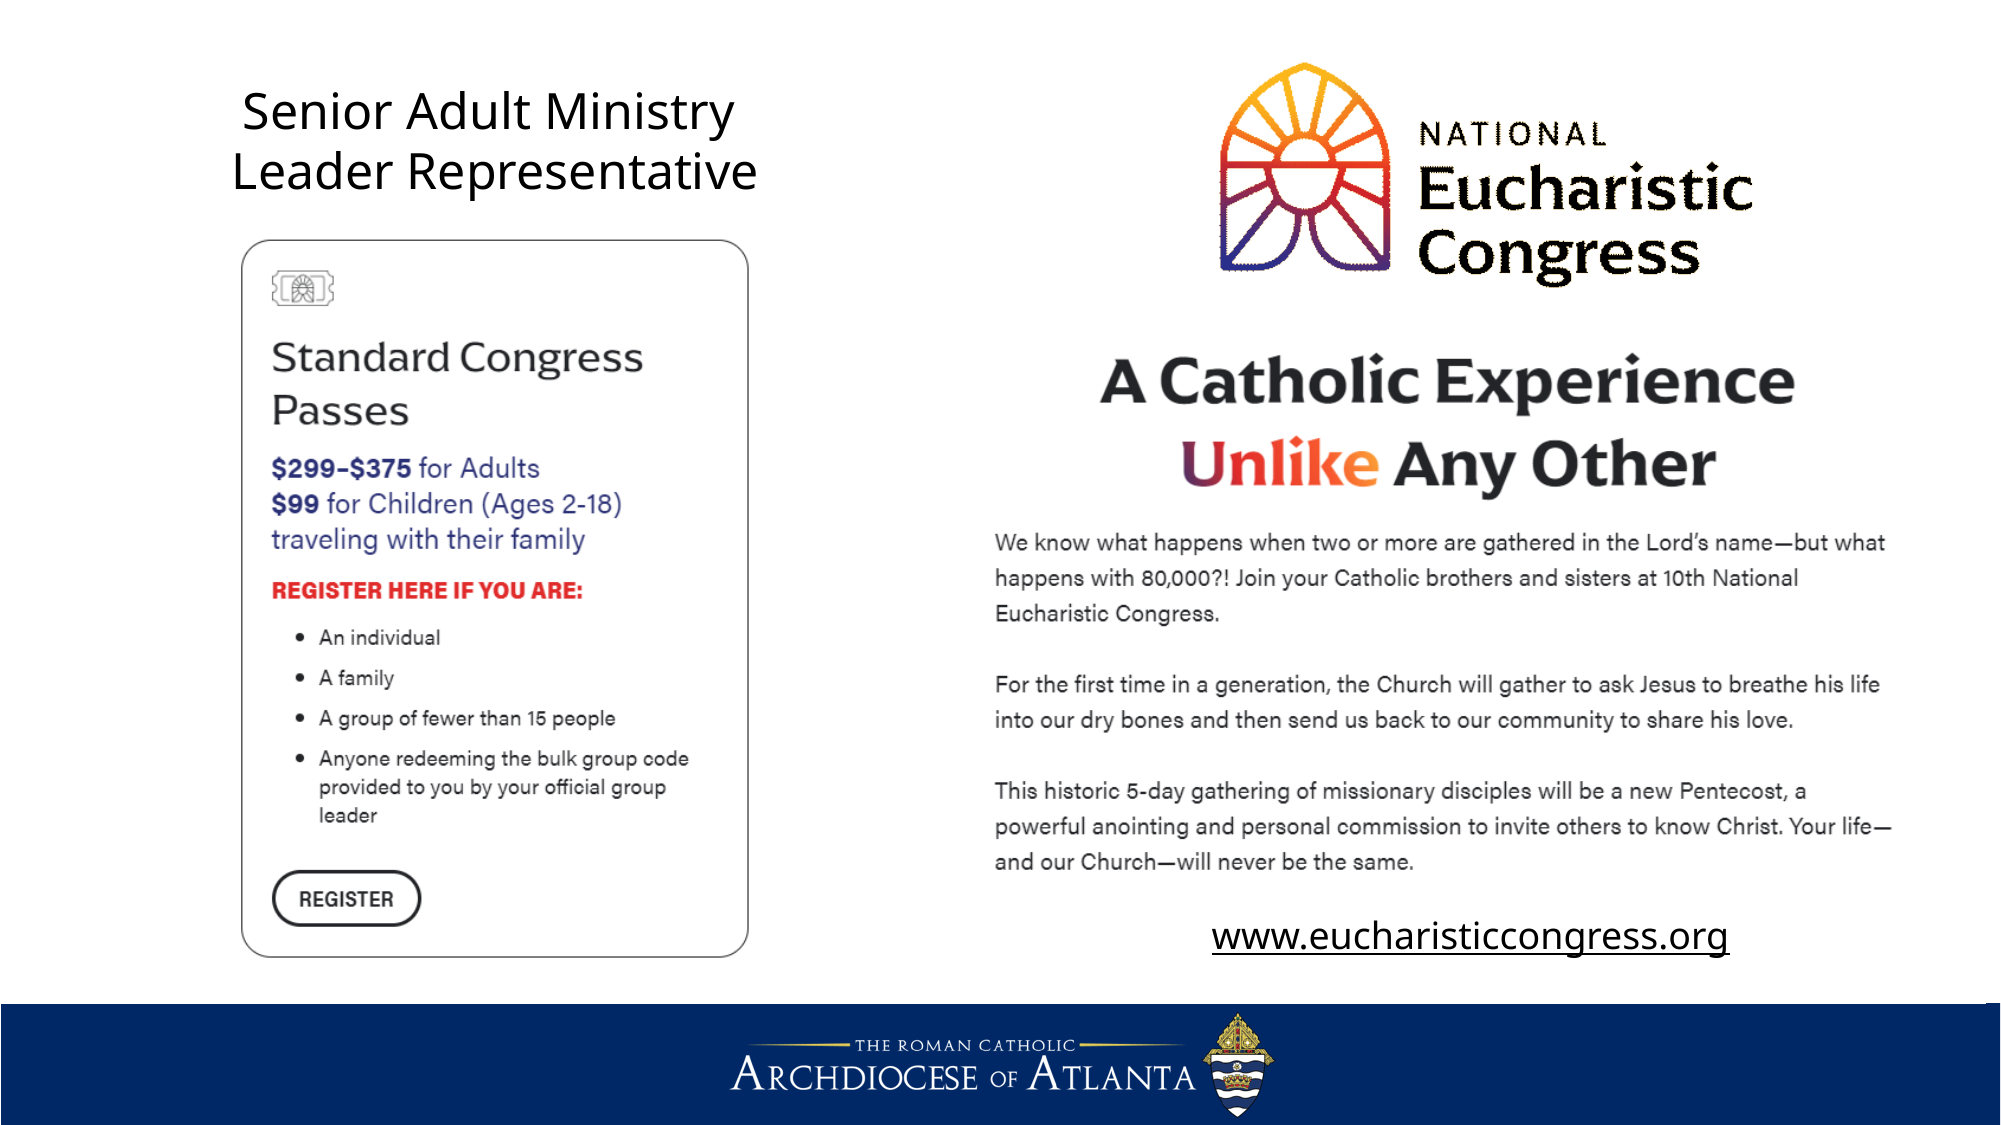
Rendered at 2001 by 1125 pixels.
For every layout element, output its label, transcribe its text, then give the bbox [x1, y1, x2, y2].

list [1218, 41, 1757, 296]
text_box www.eucharisticcongress.org [1196, 904, 1779, 971]
picture [0, 0, 2001, 1125]
text_box Senior Adult Ministry Leader Representative [54, 71, 937, 207]
